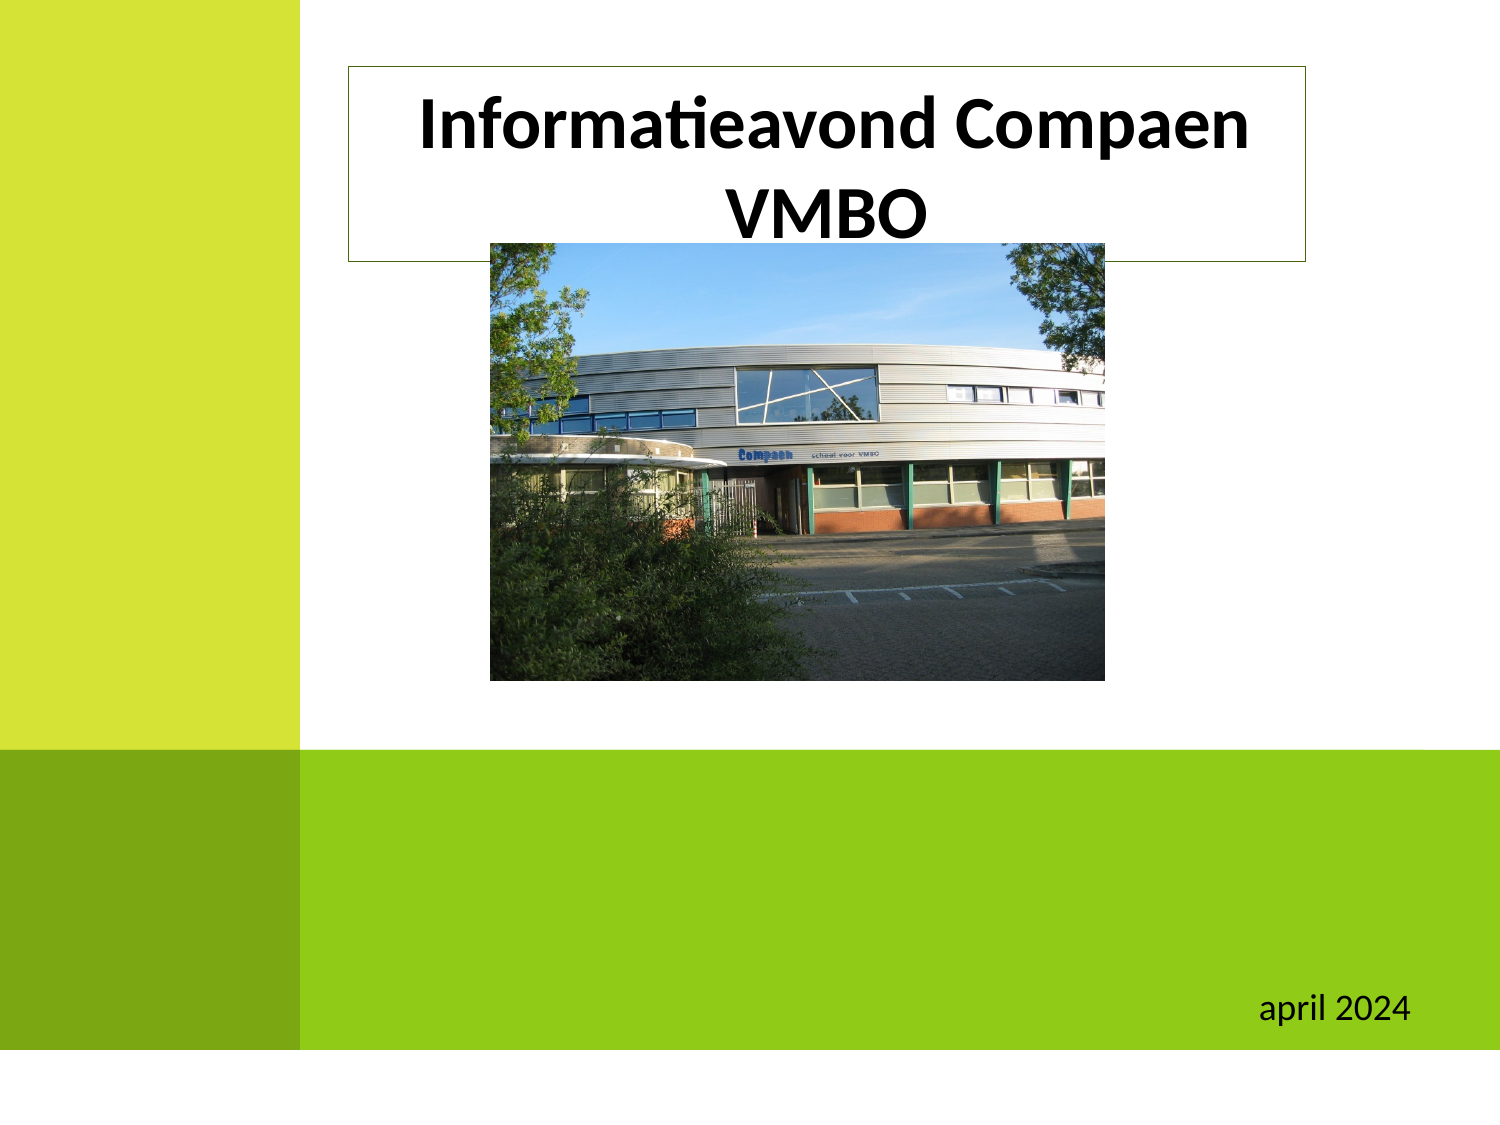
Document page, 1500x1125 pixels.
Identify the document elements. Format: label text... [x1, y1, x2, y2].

text_box april 2024 [1235, 975, 1426, 1036]
text_box Informatieavond Compaen VMBO [348, 66, 1306, 262]
picture [489, 243, 1105, 681]
